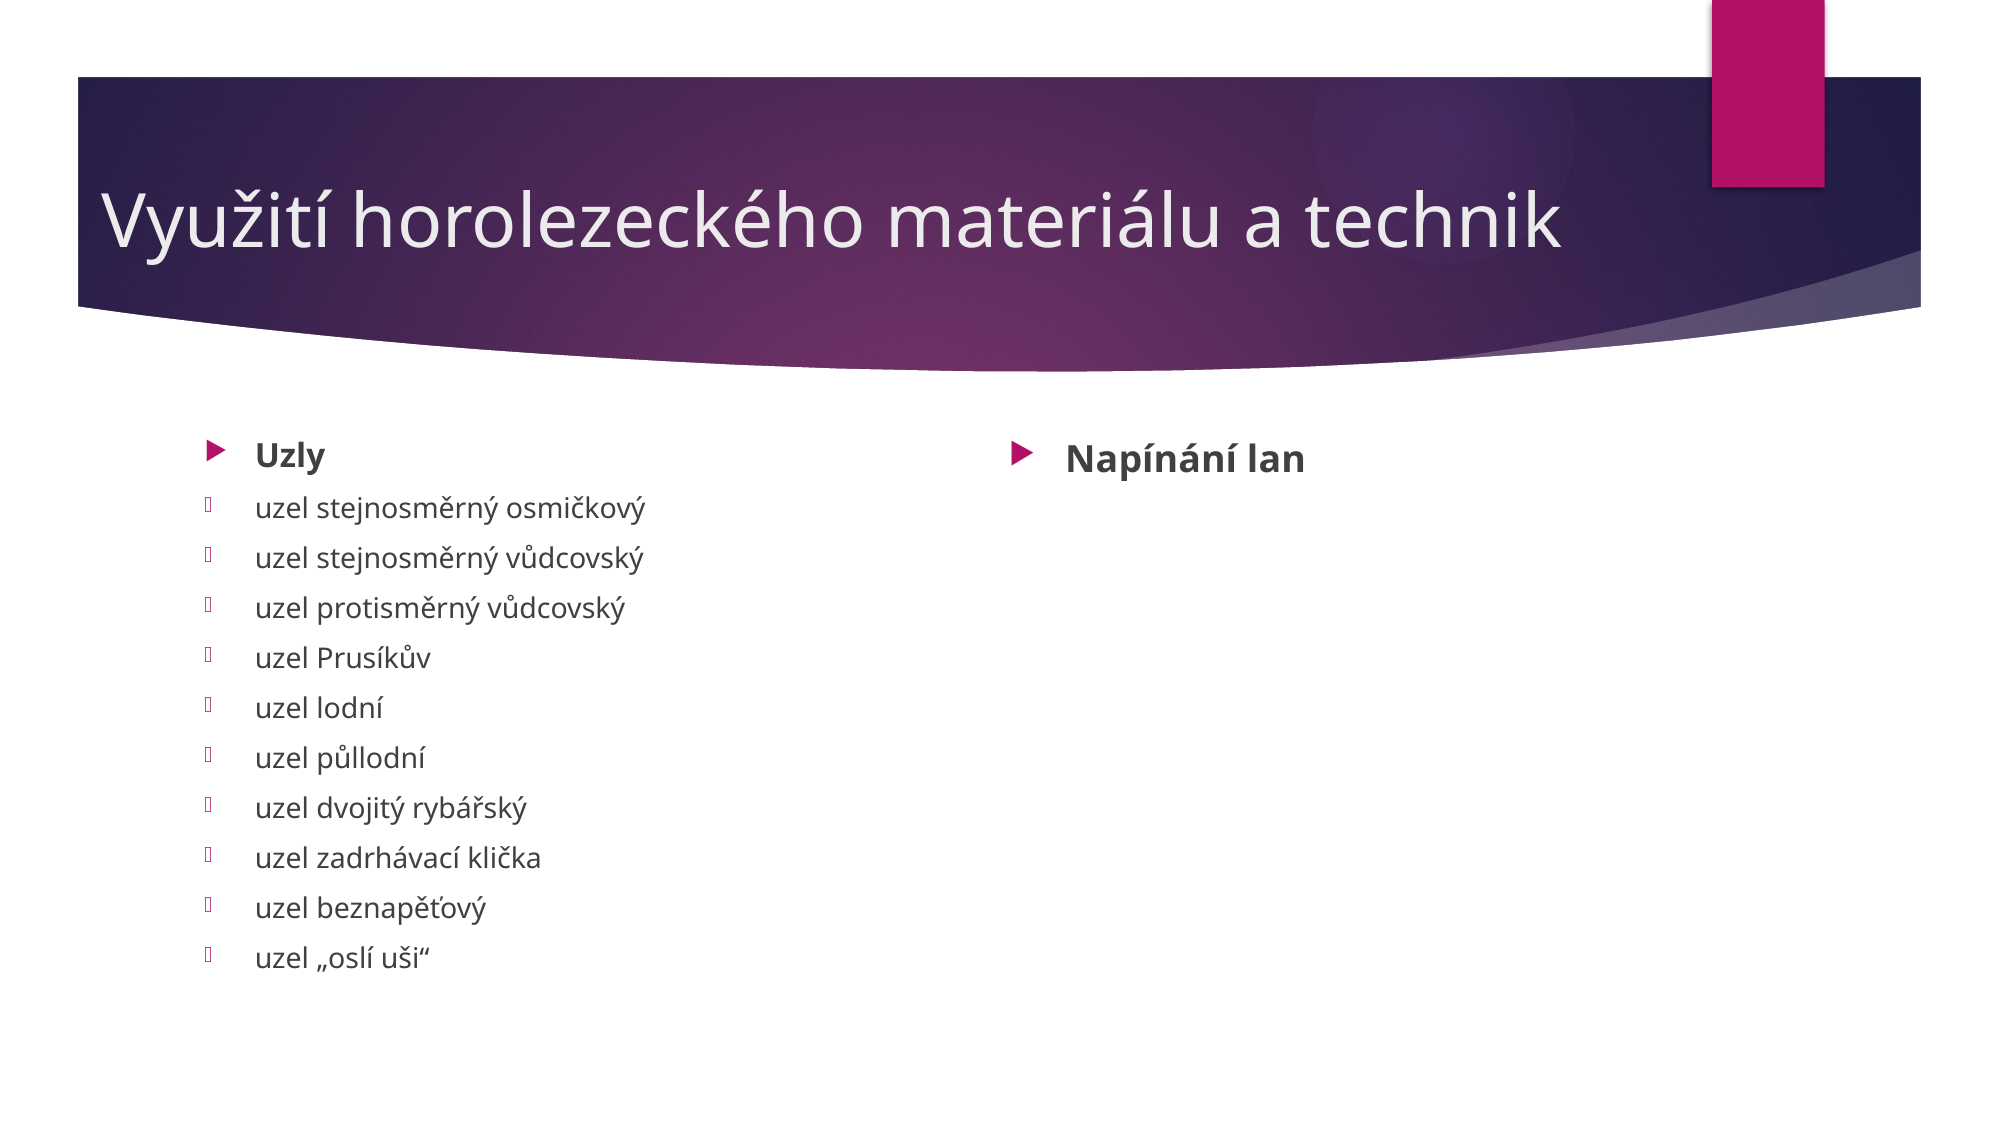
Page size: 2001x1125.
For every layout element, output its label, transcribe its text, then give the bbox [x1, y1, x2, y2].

text_box Napínání lan [993, 427, 1616, 988]
list Uzly uzel stejnosměrný osmičkový uzel stejnosměrný vůdcovský uzel protisměrný vůdcovský uzel Prusíkův uzel lodní uzel půllodní uzel dvojitý rybářský uzel zadrhávací klička uzel beznapěťový uzel „oslí uši“ [189, 427, 812, 988]
title Využití horolezeckého materiálu a technik [86, 159, 1817, 276]
